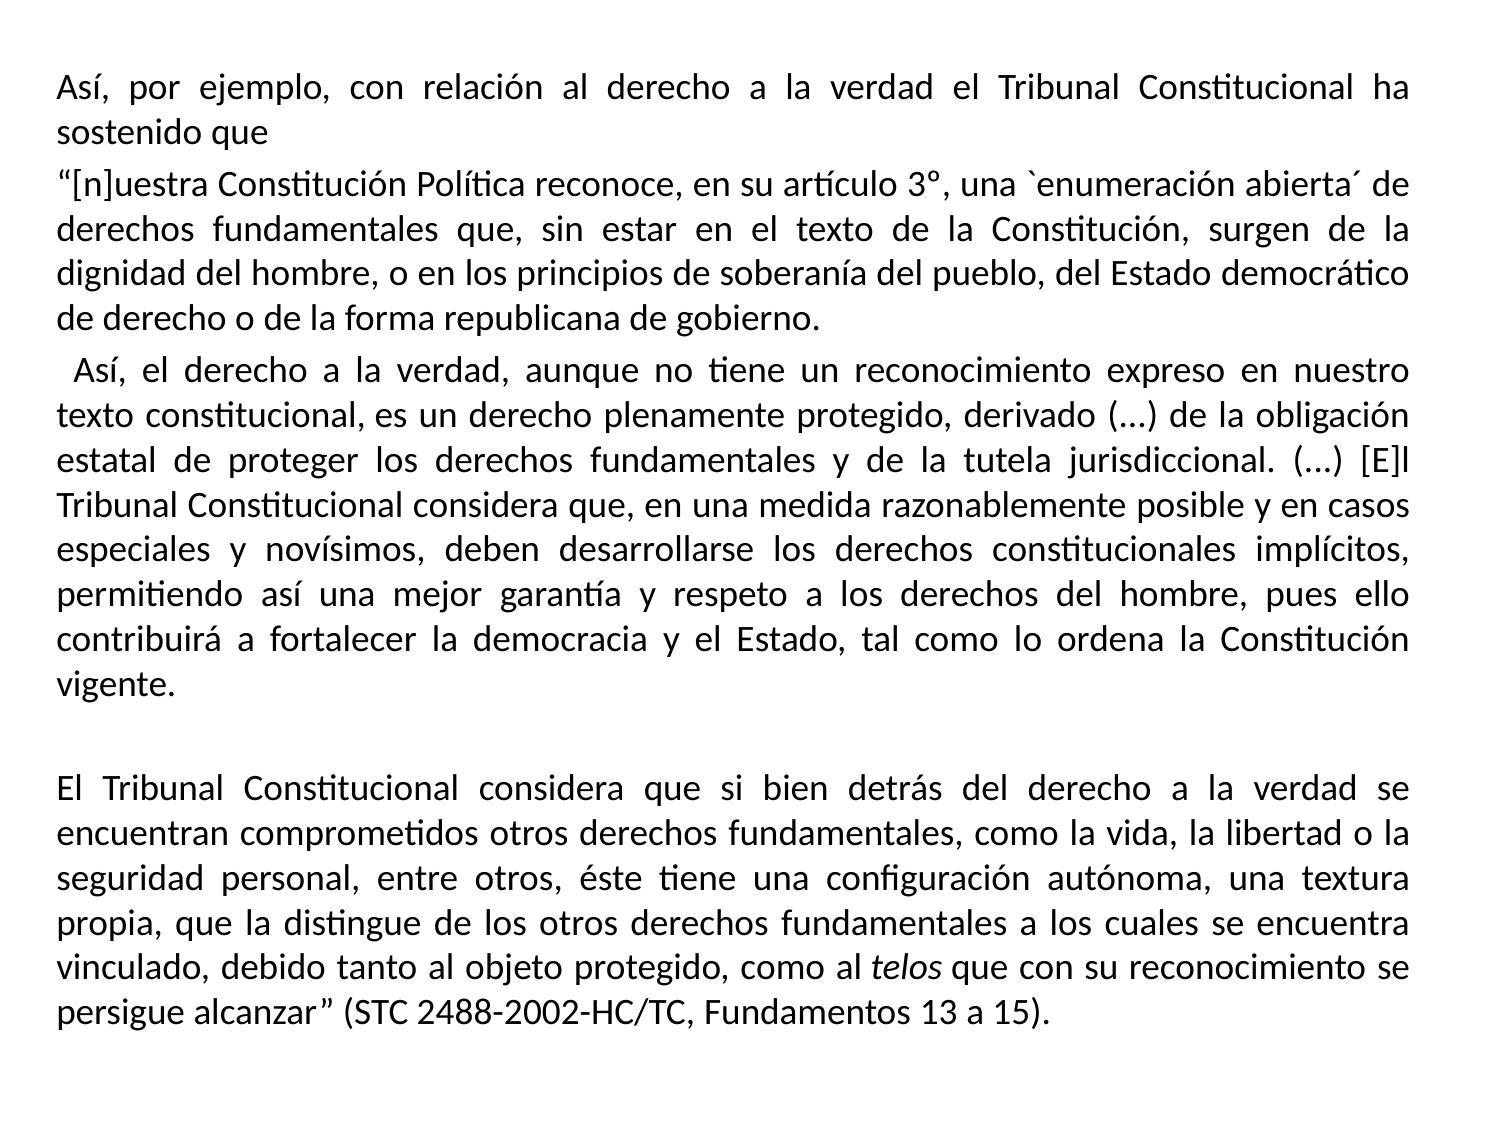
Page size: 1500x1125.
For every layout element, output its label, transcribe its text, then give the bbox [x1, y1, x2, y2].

list Así, por ejemplo, con relación al derecho a la verdad el Tribunal Constitucional ha sostenido que “[n]uestra Constitución Política reconoce, en su artículo 3º, una `enumeración abierta´ de derechos fundamentales que, sin estar en el texto de la Constitución, surgen de la dignidad del hombre, o en los principios de soberanía del pueblo, del Estado democrático de derecho o de la forma republicana de gobierno. Así, el derecho a la verdad, aunque no tiene un reconocimiento expreso en nuestro texto constitucional, es un derecho plenamente protegido, derivado (...) de la obligación estatal de proteger los derechos fundamentales y de la tutela jurisdiccional. (...) [E]l Tribunal Constitucional considera que, en una medida razonablemente posible y en casos especiales y novísimos, deben desarrollarse los derechos constitucionales implícitos, permitiendo así una mejor garantía y respeto a los derechos del hombre, pues ello contribuirá a fortalecer la democracia y el Estado, tal como lo ordena la Constitución vigente. El Tribunal Constitucional considera que si bien detrás del derecho a la verdad se encuentran comprometidos otros derechos fundamentales, como la vida, la libertad o la seguridad personal, entre otros, éste tiene una configuración autónoma, una textura propia, que la distingue de los otros derechos fundamentales a los cuales se encuentra vinculado, debido tanto al objeto protegido, como al telos que con su reconocimiento se persigue alcanzar” (STC 2488-2002-HC/TC, Fundamentos 13 a 15). [41, 54, 1425, 1094]
